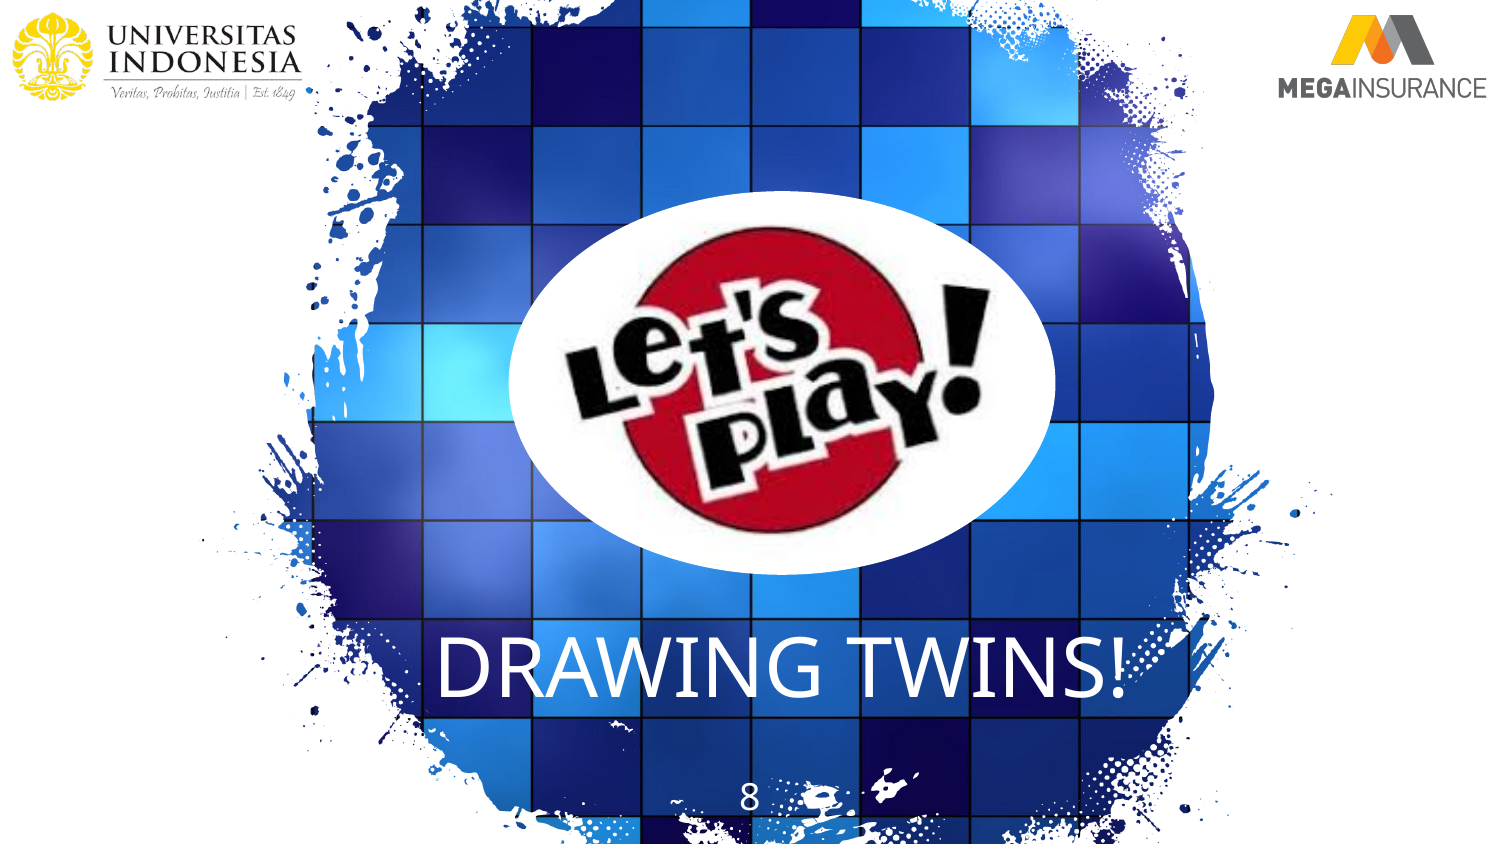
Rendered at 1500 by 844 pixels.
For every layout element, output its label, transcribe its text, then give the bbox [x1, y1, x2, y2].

slide_number 8 [705, 766, 795, 832]
text_box DRAWING TWINS! [356, 606, 1208, 723]
picture [0, 0, 1500, 844]
